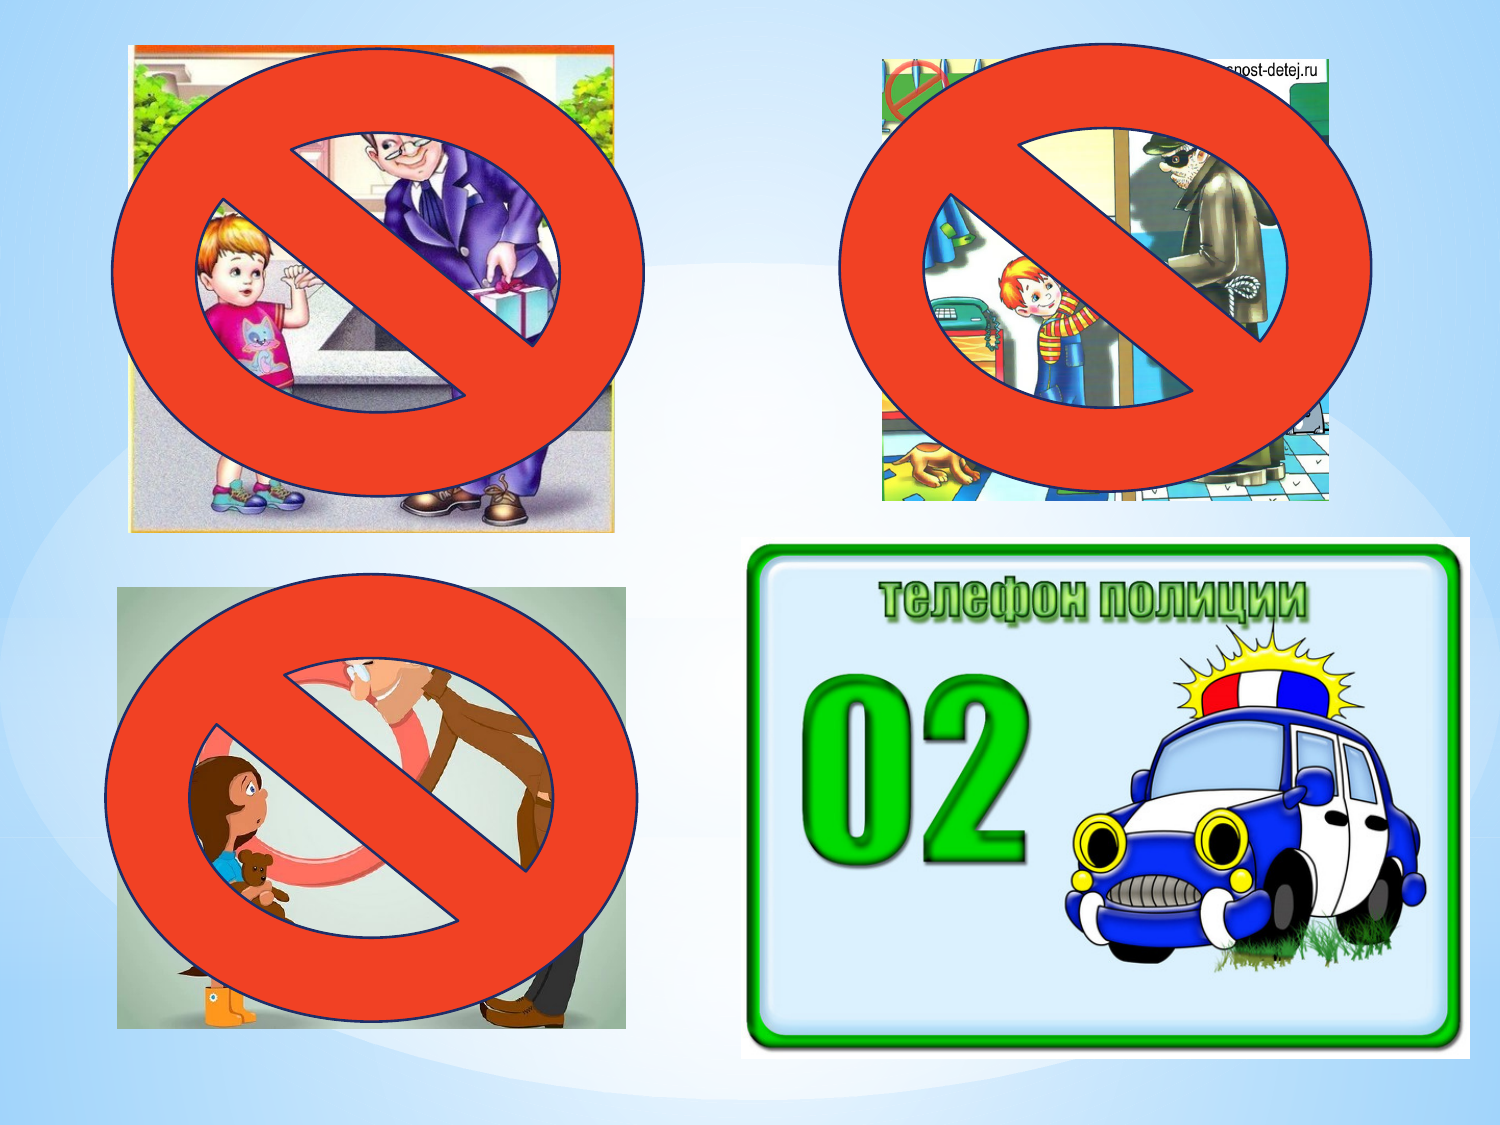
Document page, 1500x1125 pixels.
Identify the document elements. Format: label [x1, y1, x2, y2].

picture [881, 59, 1330, 501]
text_box [104, 747, 111, 849]
text_box [619, 175, 645, 370]
text_box [630, 742, 639, 854]
picture [741, 537, 1470, 1059]
picture [127, 45, 615, 534]
text_box [288, 572, 455, 584]
text_box [110, 211, 121, 334]
text_box [1335, 152, 1373, 383]
text_box [1015, 42, 1196, 56]
picture [117, 586, 626, 1029]
text_box [838, 154, 875, 382]
